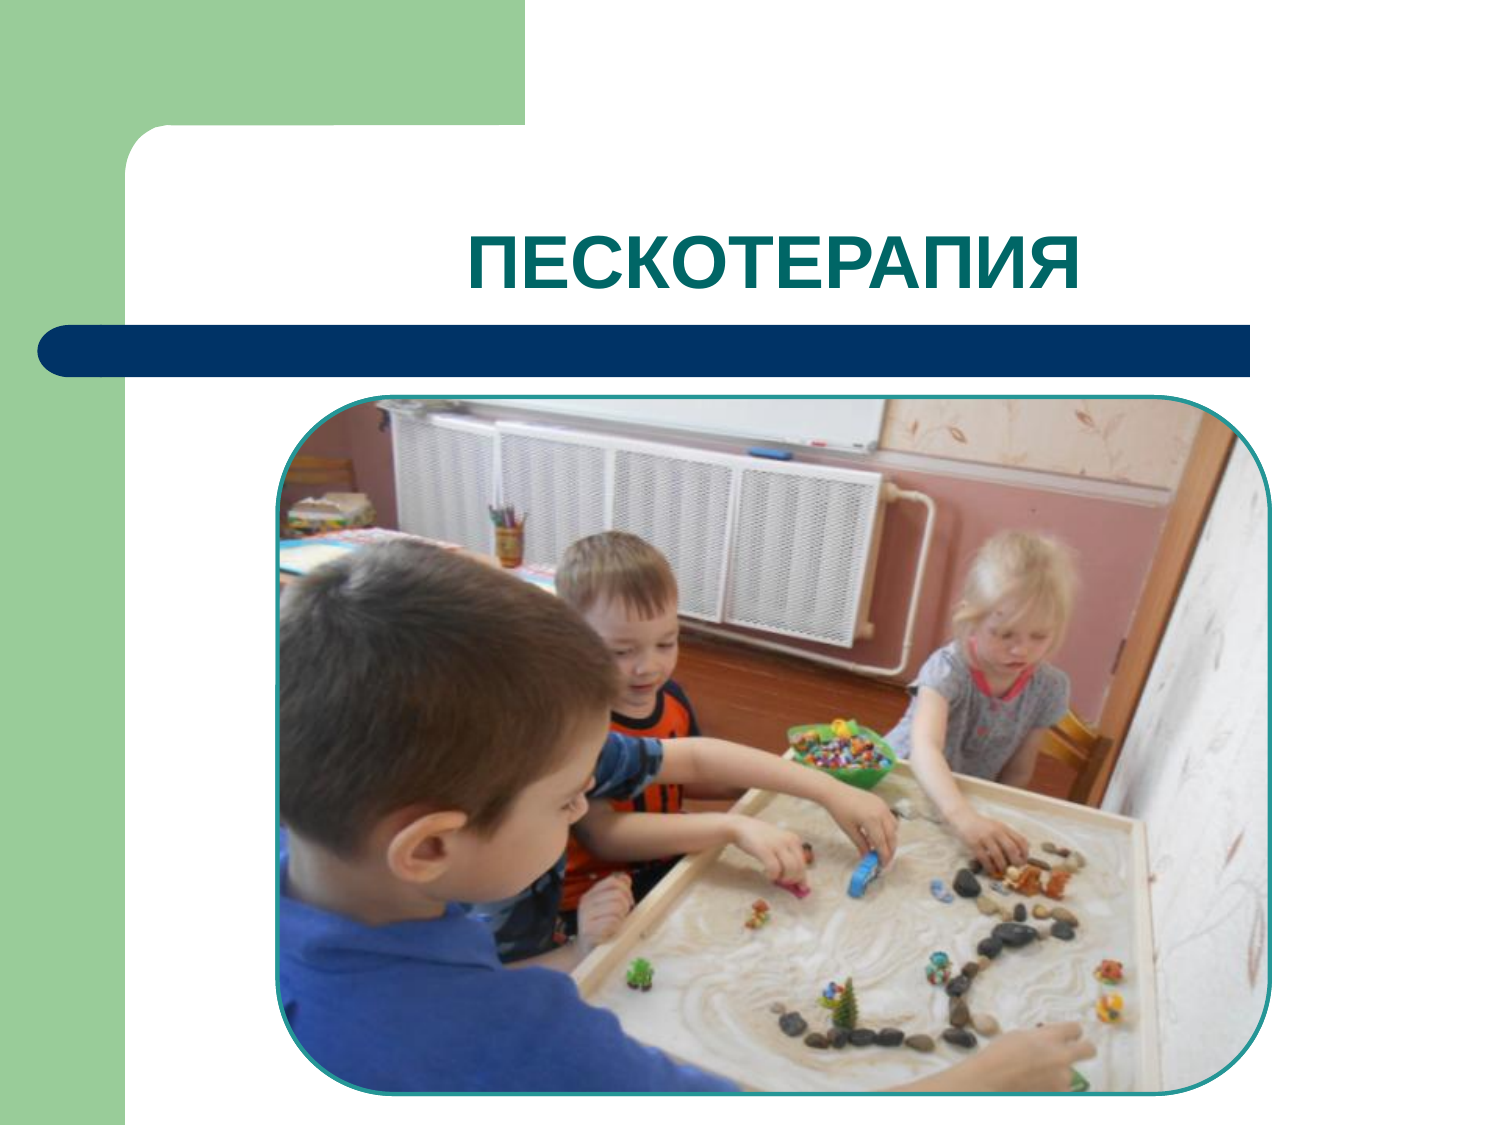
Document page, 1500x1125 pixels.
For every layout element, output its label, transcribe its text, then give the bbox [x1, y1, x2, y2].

title ПЕСКОТЕРАПИЯ [124, 124, 1426, 313]
text_box [275, 394, 1272, 1097]
